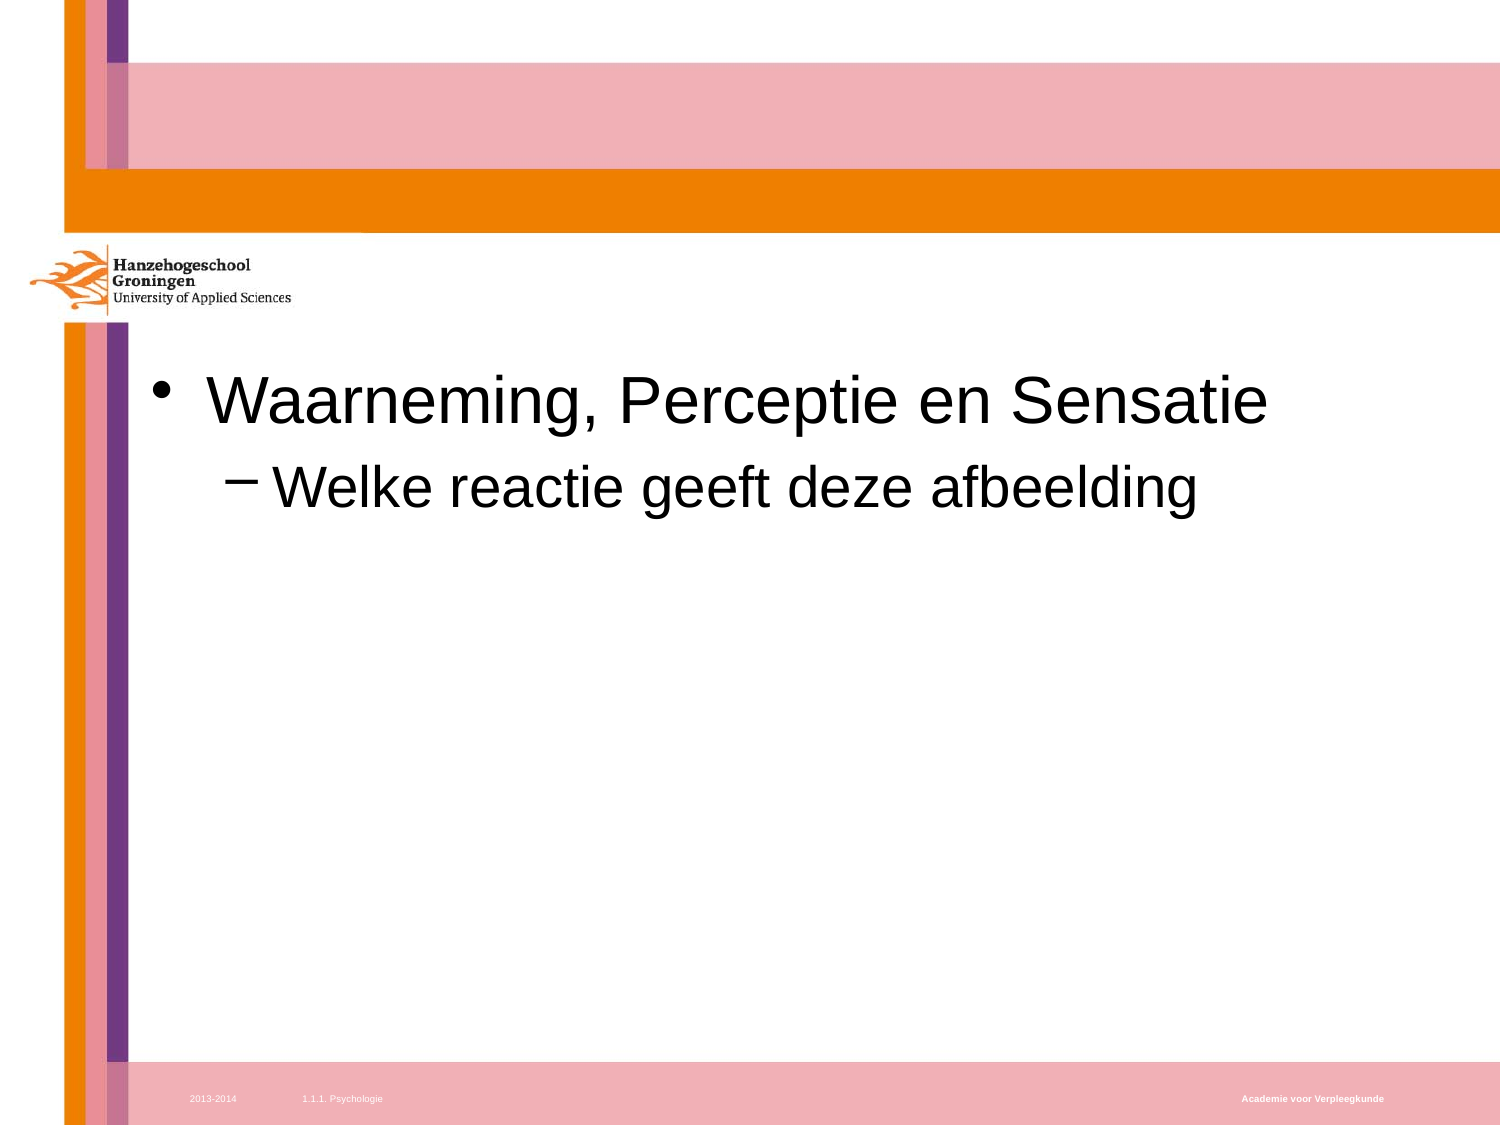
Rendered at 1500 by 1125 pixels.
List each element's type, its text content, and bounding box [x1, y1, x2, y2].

footer 1.1.1. Psychologie [287, 1055, 763, 1125]
picture [0, 0, 1500, 1125]
list Waarneming, Perceptie en Sensatie Welke reactie geeft deze afbeelding [135, 349, 1425, 1005]
slide_number Academie voor Verpleegkunde [924, 1055, 1401, 1125]
slide_number 2013-2014 [174, 1055, 287, 1125]
